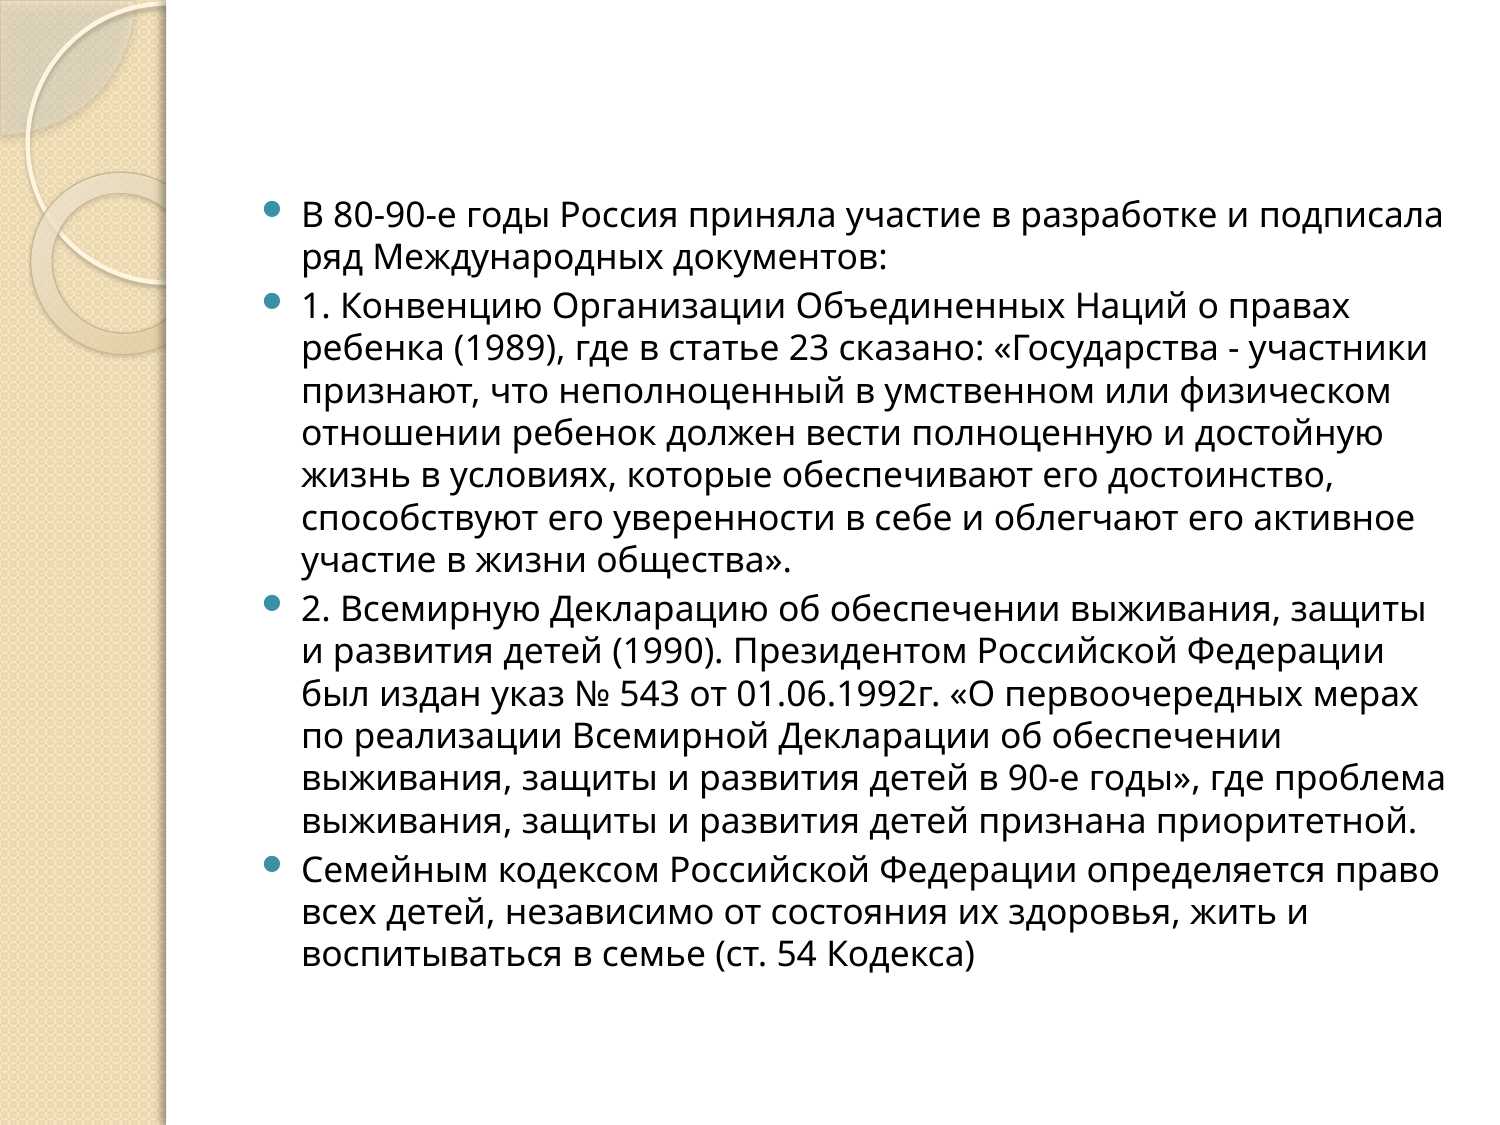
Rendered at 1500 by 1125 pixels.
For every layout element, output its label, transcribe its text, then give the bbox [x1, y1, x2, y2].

list В 80-90-е годы Россия приняла участие в разработке и подписала ряд Международных документов: 1. Конвенцию Организации Объединенных Наций о правах ребенка (1989), где в статье 23 сказано: «Государства - участники признают, что неполноценный в умственном или физическом отношении ребенок должен вести полноценную и достойную жизнь в условиях, которые обеспечивают его достоинство, способствуют его уверенности в себе и облегчают его активное участие в жизни общества». 2. Всемирную Декларацию об обеспечении выживания, защиты и развития детей (1990). Президентом Российской Федерации был издан указ № 543 от 01.06.1992г. «О первоочередных мерах по реализации Всемирной Декларации об обеспечении выживания, защиты и развития детей в 90-е годы», где проблема выживания, защиты и развития детей признана приоритетной. Семейным кодексом Российской Федерации определяется право всех детей, независимо от состояния их здоровья, жить и воспитываться в семье (ст. 54 Кодекса) [235, 184, 1466, 1025]
